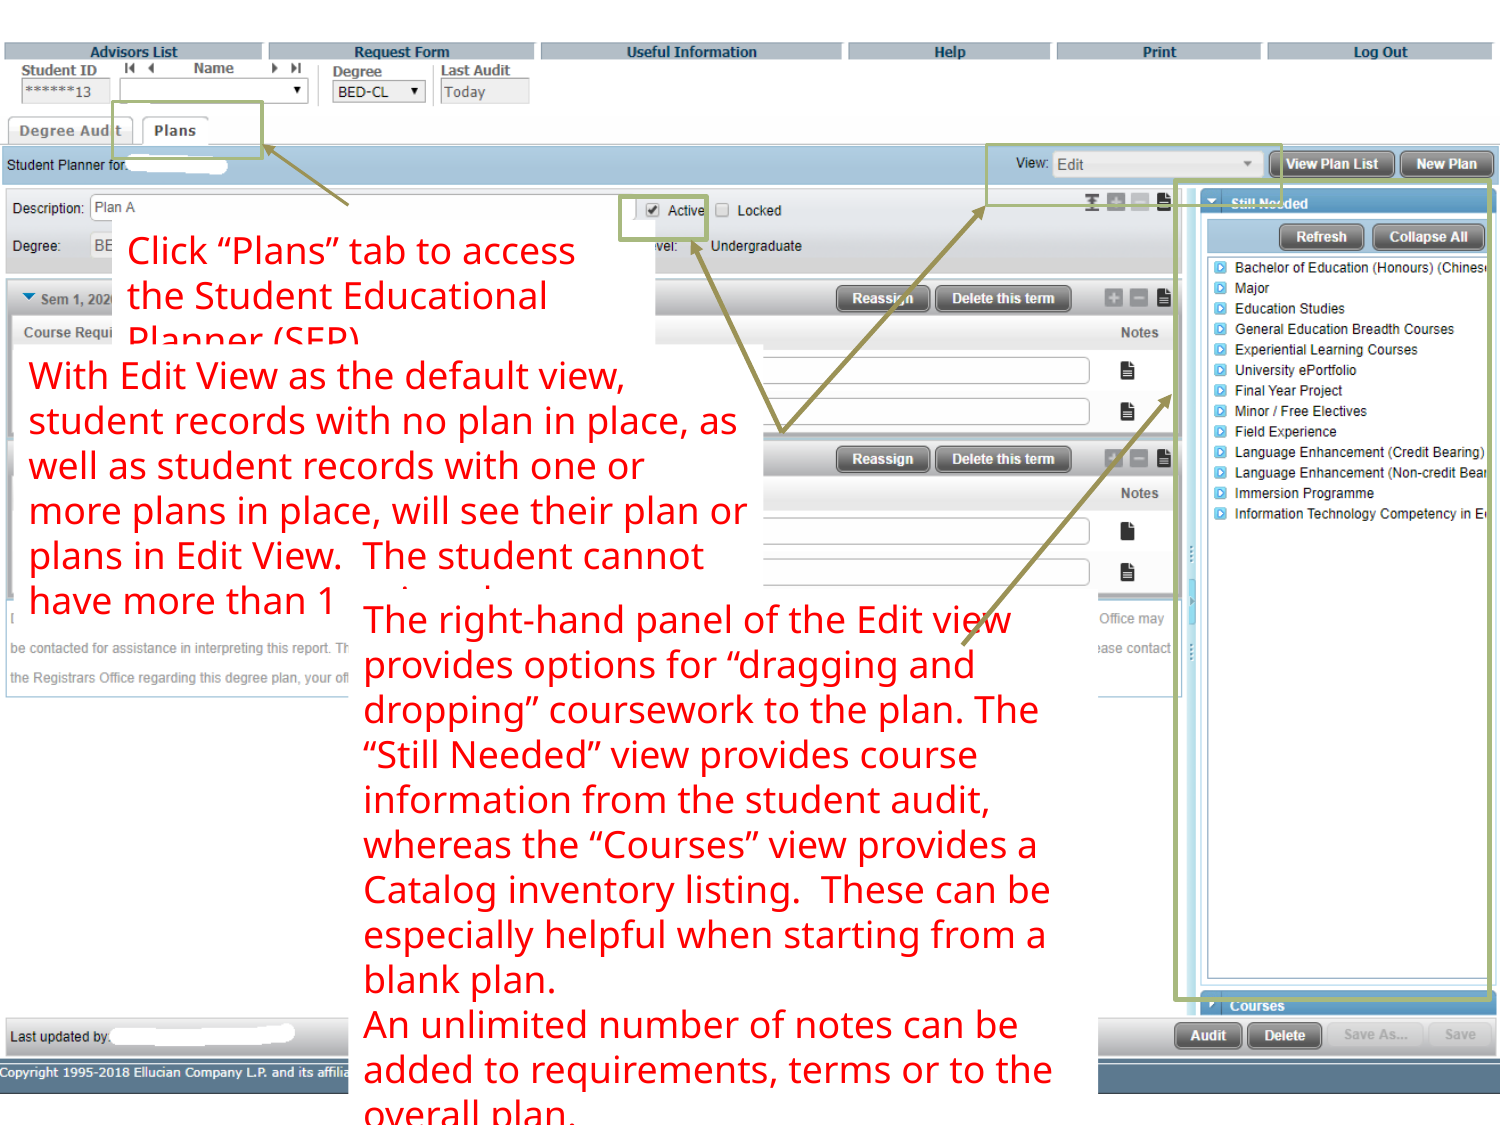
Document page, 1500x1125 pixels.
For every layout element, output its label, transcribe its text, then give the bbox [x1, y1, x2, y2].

picture [0, 39, 1500, 1095]
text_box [690, 239, 783, 433]
text_box The right-hand panel of the Edit view provides options for “dragging and dropping” coursework to the plan. The “Still Needed” view provides course information from the student audit, whereas the “Courses” view provides a Catalog inventory listing. These can be especially helpful when starting from a blank plan. An unlimited number of notes can be added to requirements, terms or to the overall plan. [348, 1095, 1099, 1125]
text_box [962, 393, 1172, 646]
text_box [781, 205, 987, 433]
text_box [261, 143, 349, 206]
